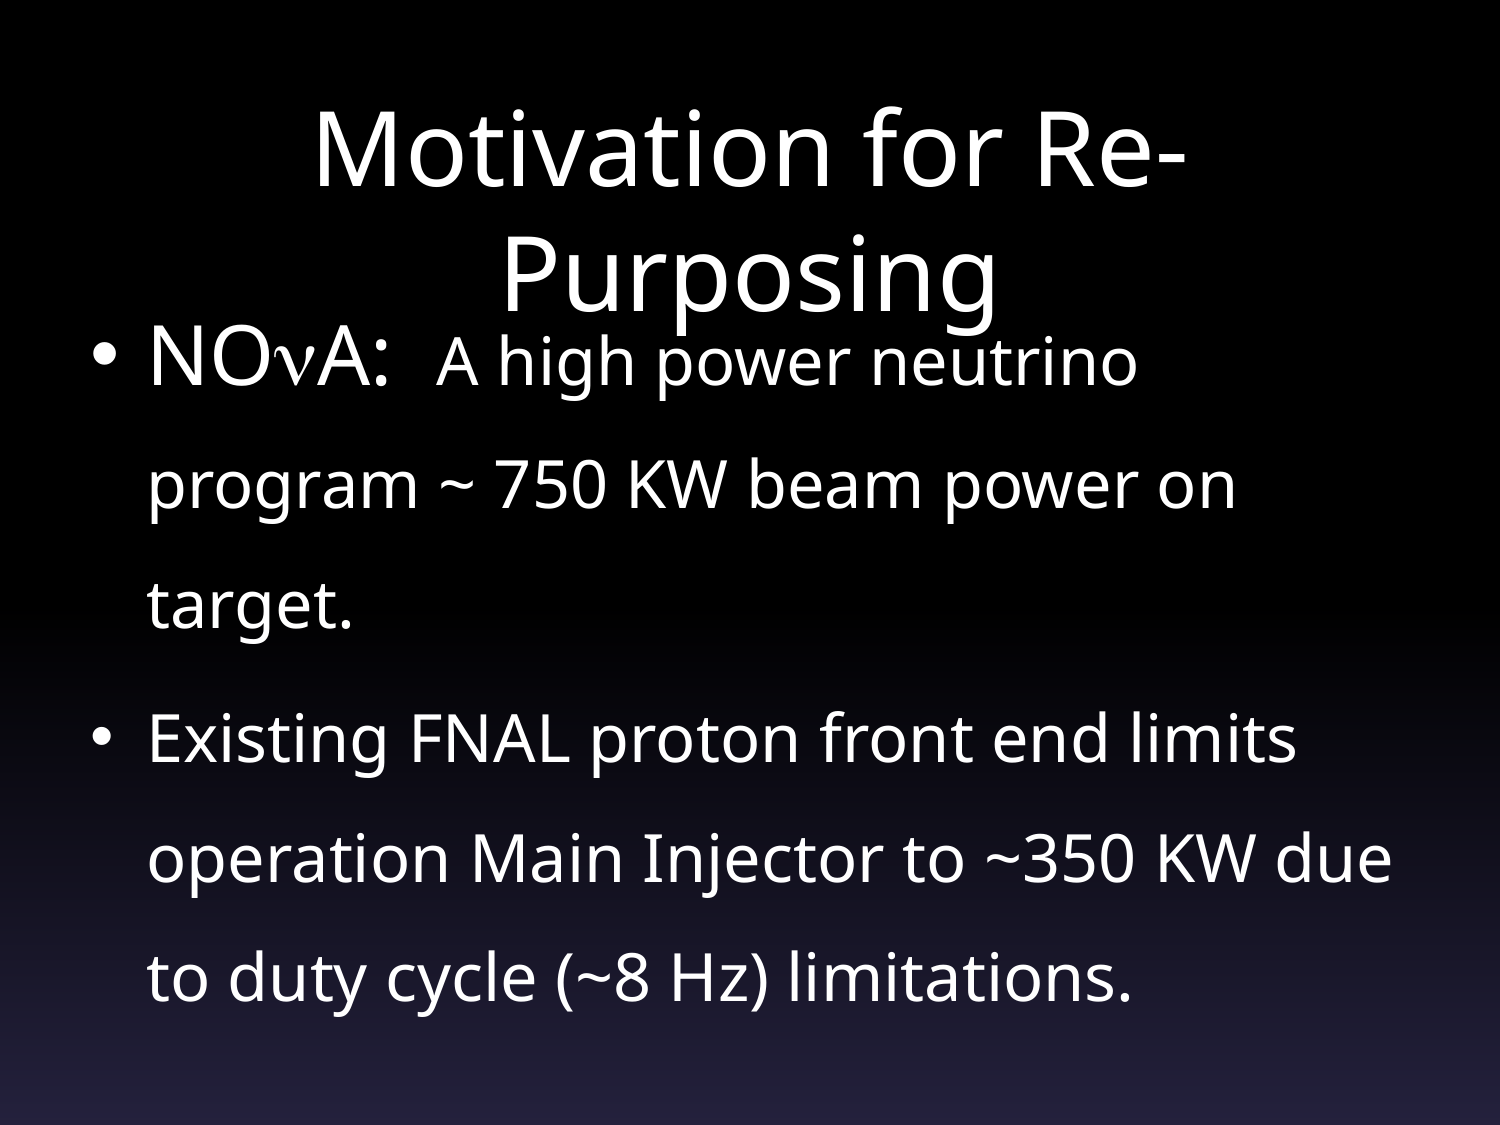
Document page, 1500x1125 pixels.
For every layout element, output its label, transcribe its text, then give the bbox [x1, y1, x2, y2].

list NOnA: A high power neutrino program ~ 750 KW beam power on target. Existing FNAL proton front end limits operation Main Injector to ~350 KW due to duty cycle (~8 Hz) limitations. [75, 262, 1425, 1005]
title Motivation for Re-Purposing [75, 75, 1425, 262]
